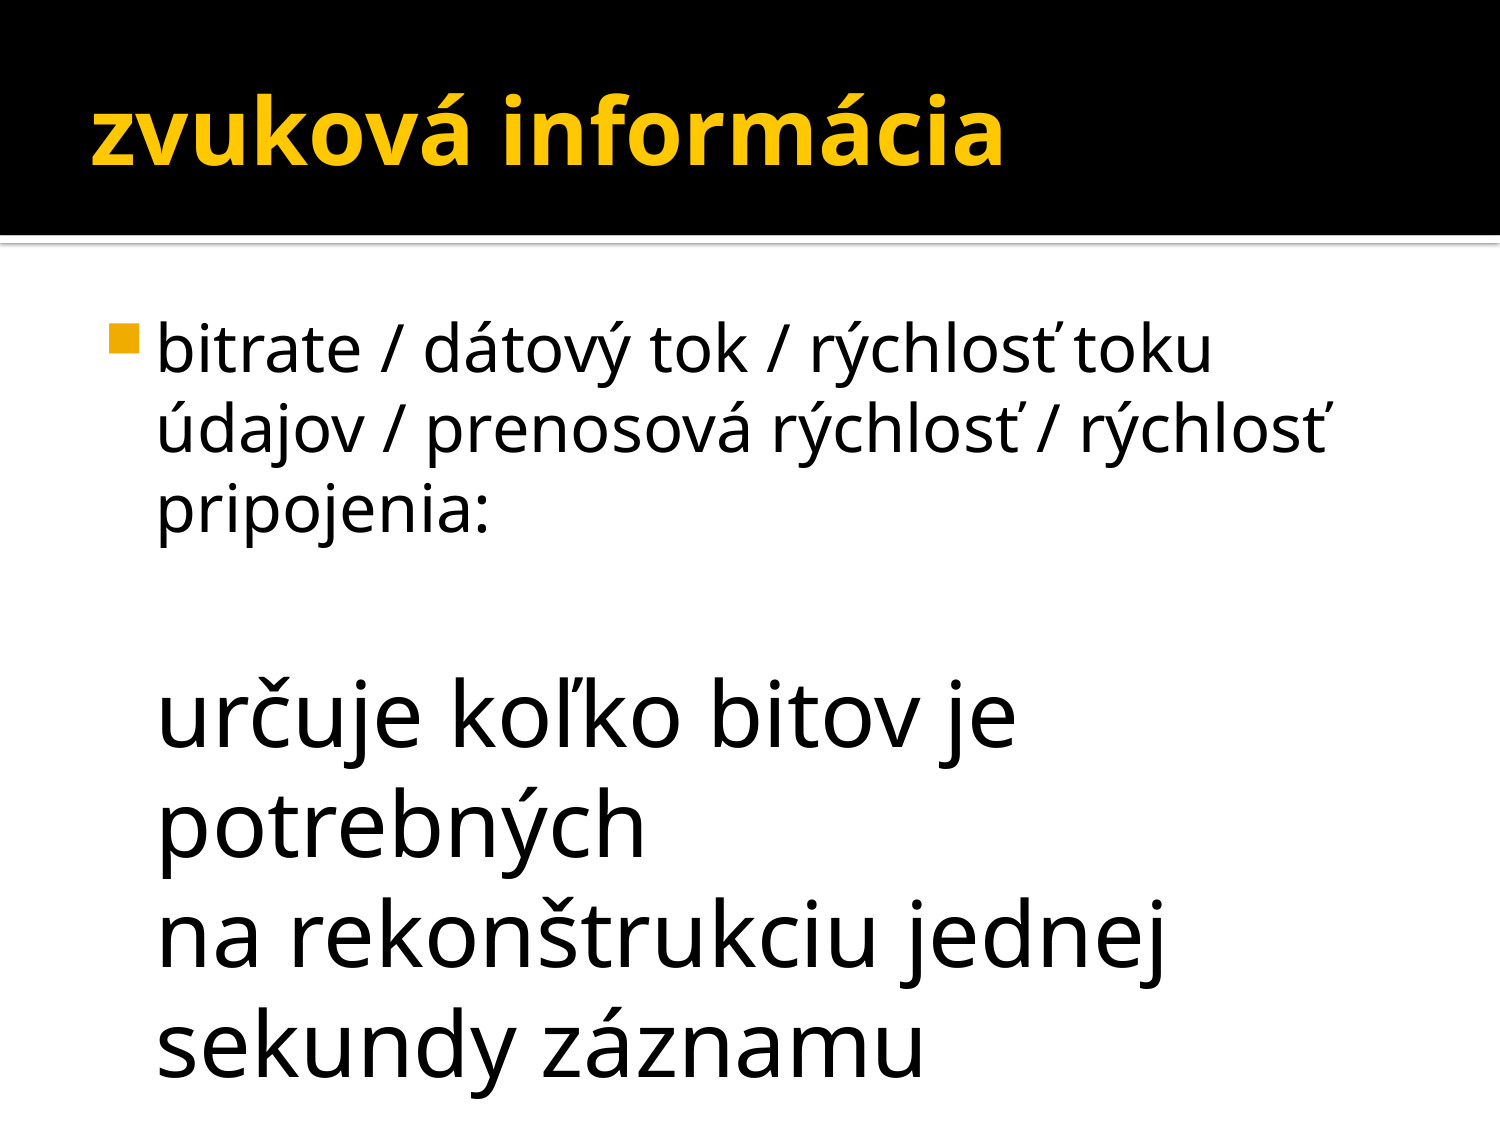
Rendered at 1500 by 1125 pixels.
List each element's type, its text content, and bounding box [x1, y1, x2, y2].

list bitrate / dátový tok / rýchlosť toku údajov / prenosová rýchlosť / rýchlosť pripojenia: určuje koľko bitov je potrebných na rekonštrukciu jednej sekundy záznamu [75, 291, 1425, 1050]
title zvuková informácia [75, 25, 1425, 231]
